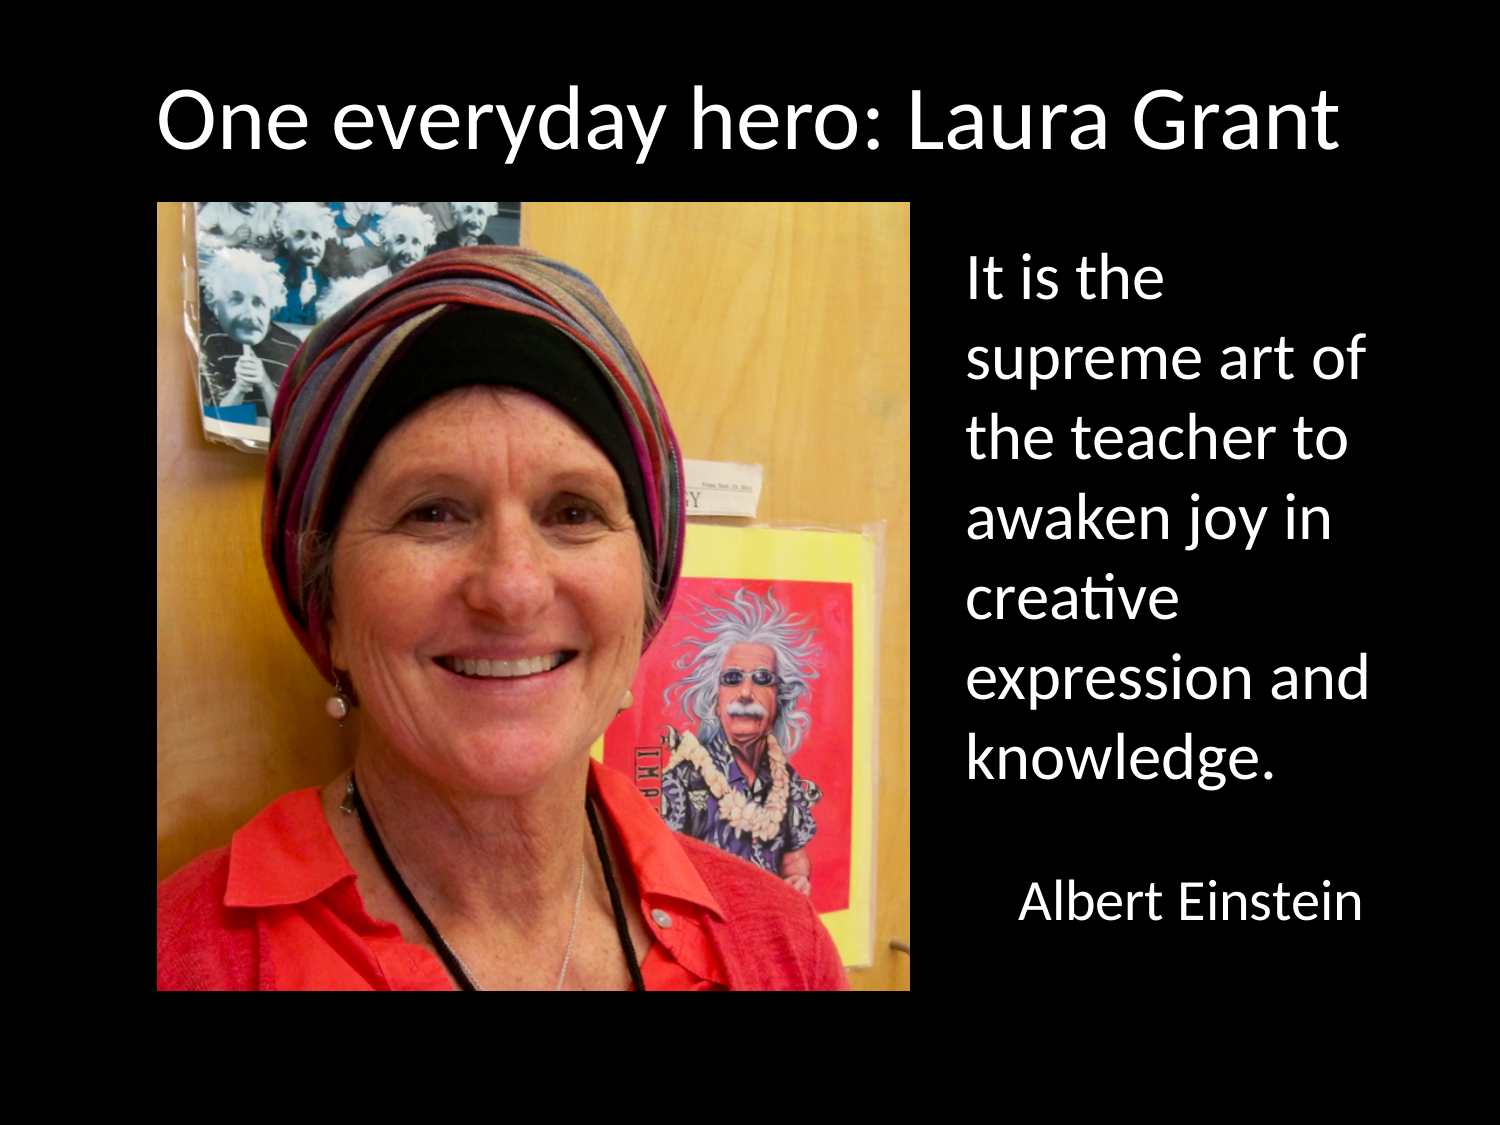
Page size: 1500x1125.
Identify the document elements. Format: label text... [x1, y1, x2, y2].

title One everyday hero: Laura Grant [75, 34, 1425, 191]
picture [156, 202, 911, 991]
text_box It is the supreme art of the teacher to awaken joy in creative expression and knowledge. Albert Einstein [950, 225, 1388, 940]
